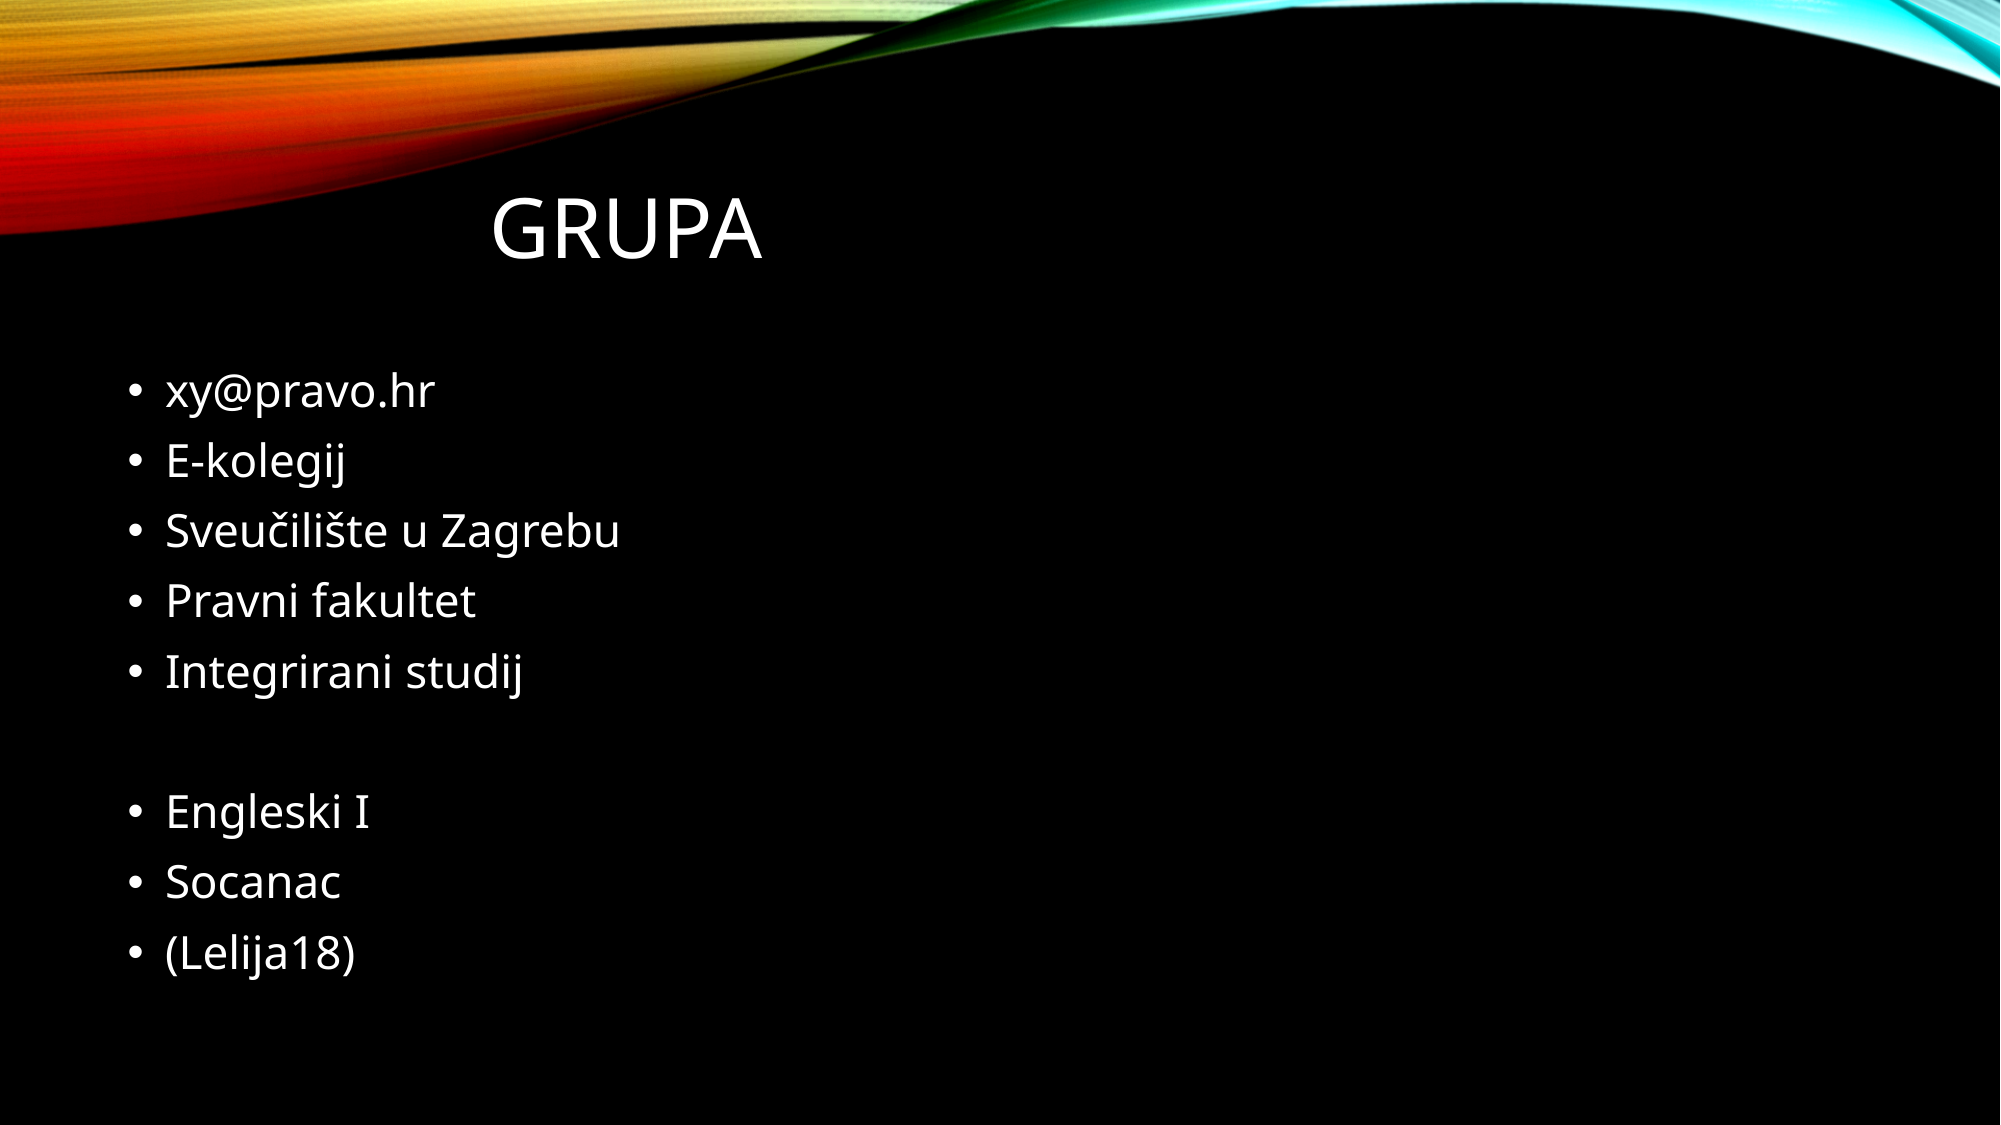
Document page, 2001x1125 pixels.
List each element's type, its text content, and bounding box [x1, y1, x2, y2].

list xy@pravo.hr E-kolegij Sveučilište u Zagrebu Pravni fakultet Integrirani studij Engleski I Socanac (Lelija18) [112, 360, 1888, 1021]
picture [0, 0, 2000, 237]
title grupa [474, 125, 1888, 338]
